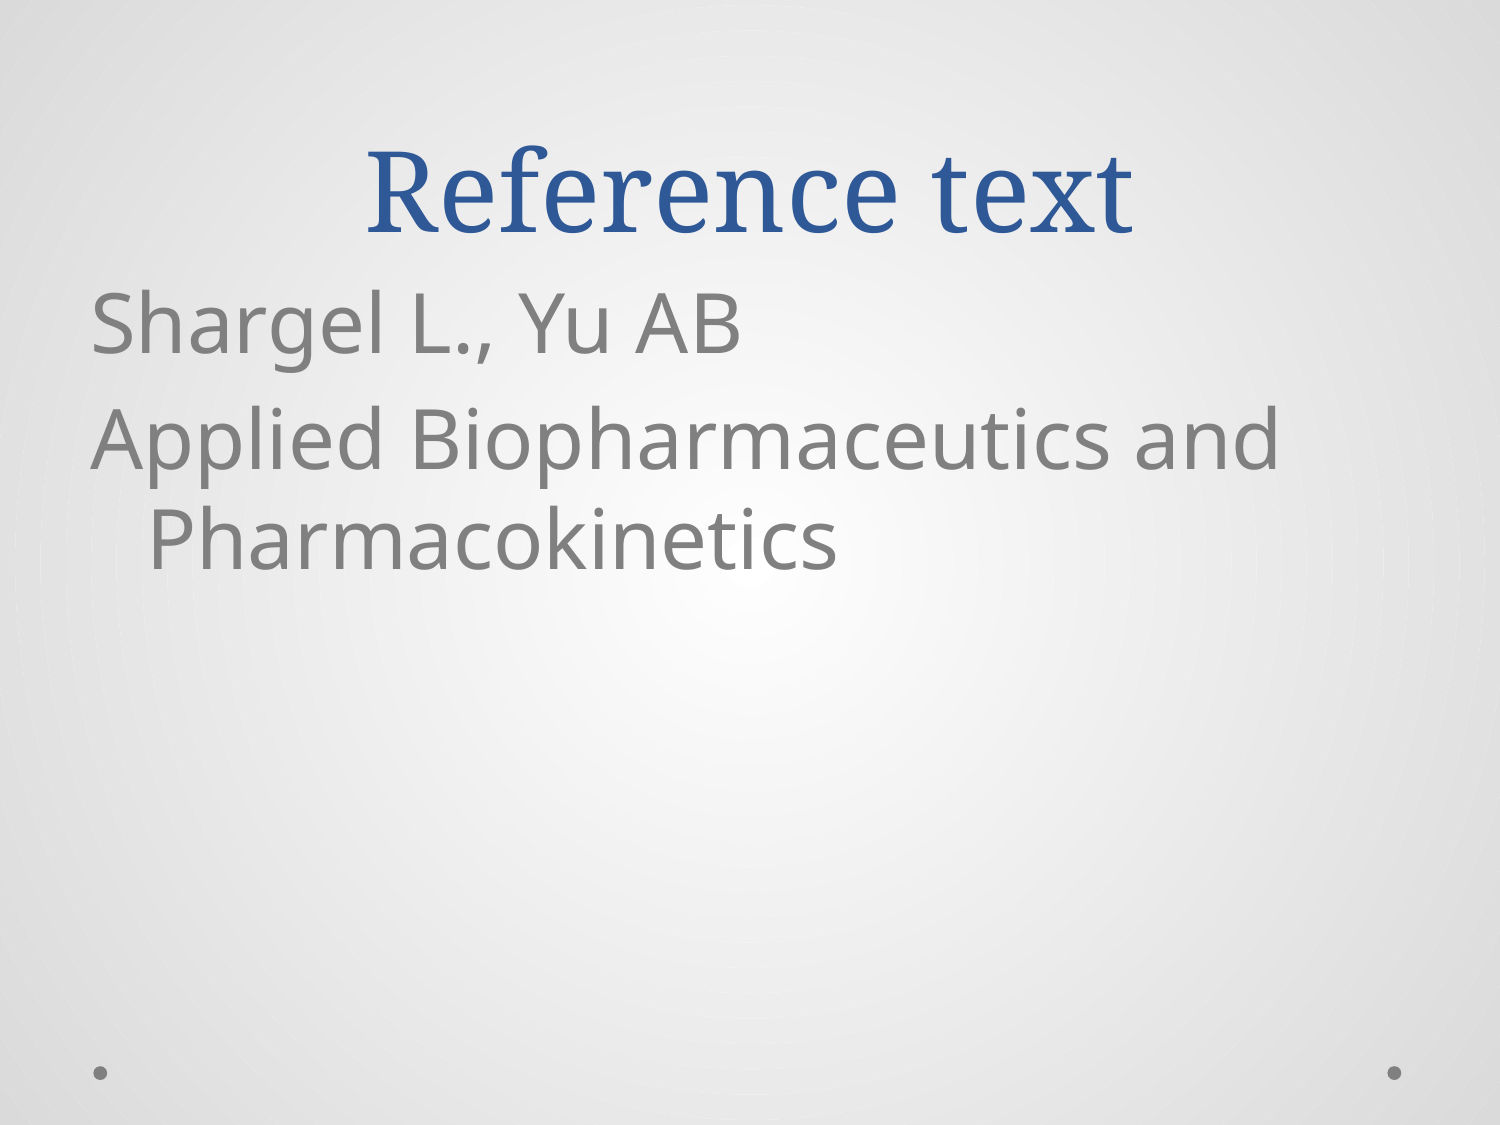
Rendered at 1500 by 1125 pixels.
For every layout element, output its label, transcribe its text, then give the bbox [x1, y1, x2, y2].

title Reference text [75, 0, 1425, 262]
list Shargel L., Yu AB Applied Biopharmaceutics and Pharmacokinetics [75, 262, 1425, 1005]
